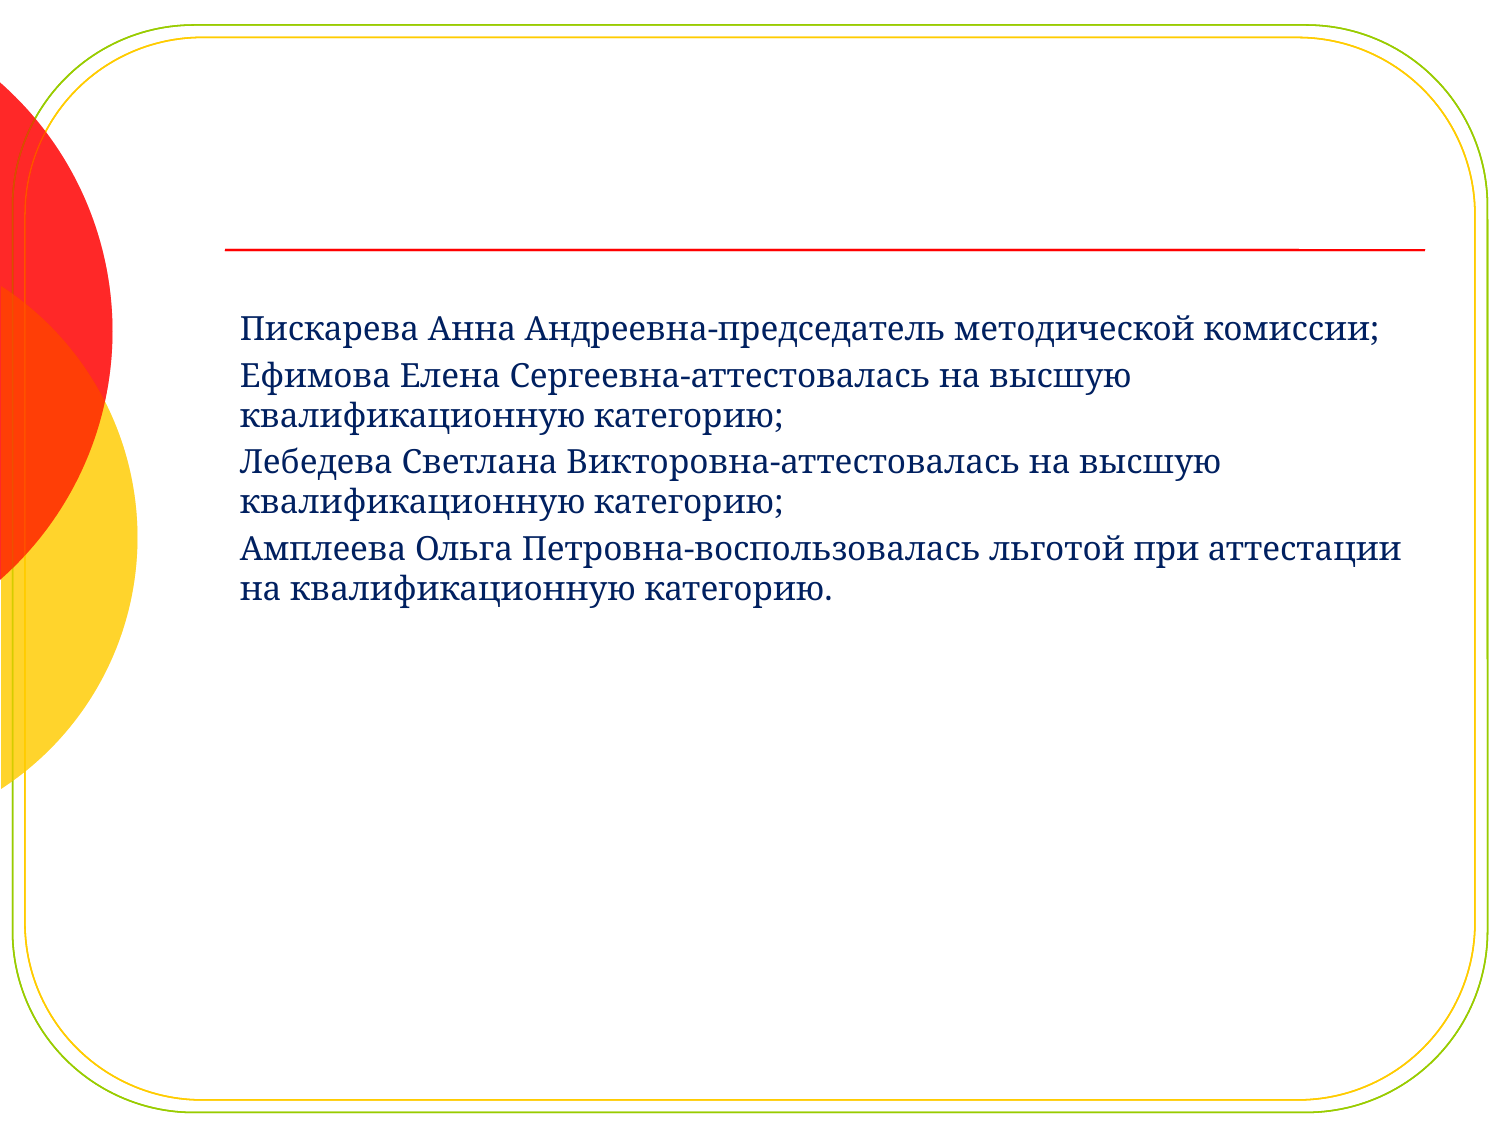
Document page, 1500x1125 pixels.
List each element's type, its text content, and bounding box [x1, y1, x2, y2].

list Пискарева Анна Андреевна-председатель методической комиссии; Ефимова Елена Сергеевна-аттестовалась на высшую квалификационную категорию; Лебедева Светлана Викторовна-аттестовалась на высшую квалификационную категорию; Амплеева Ольга Петровна-воспользовалась льготой при аттестации на квалификационную категорию. [224, 299, 1425, 975]
